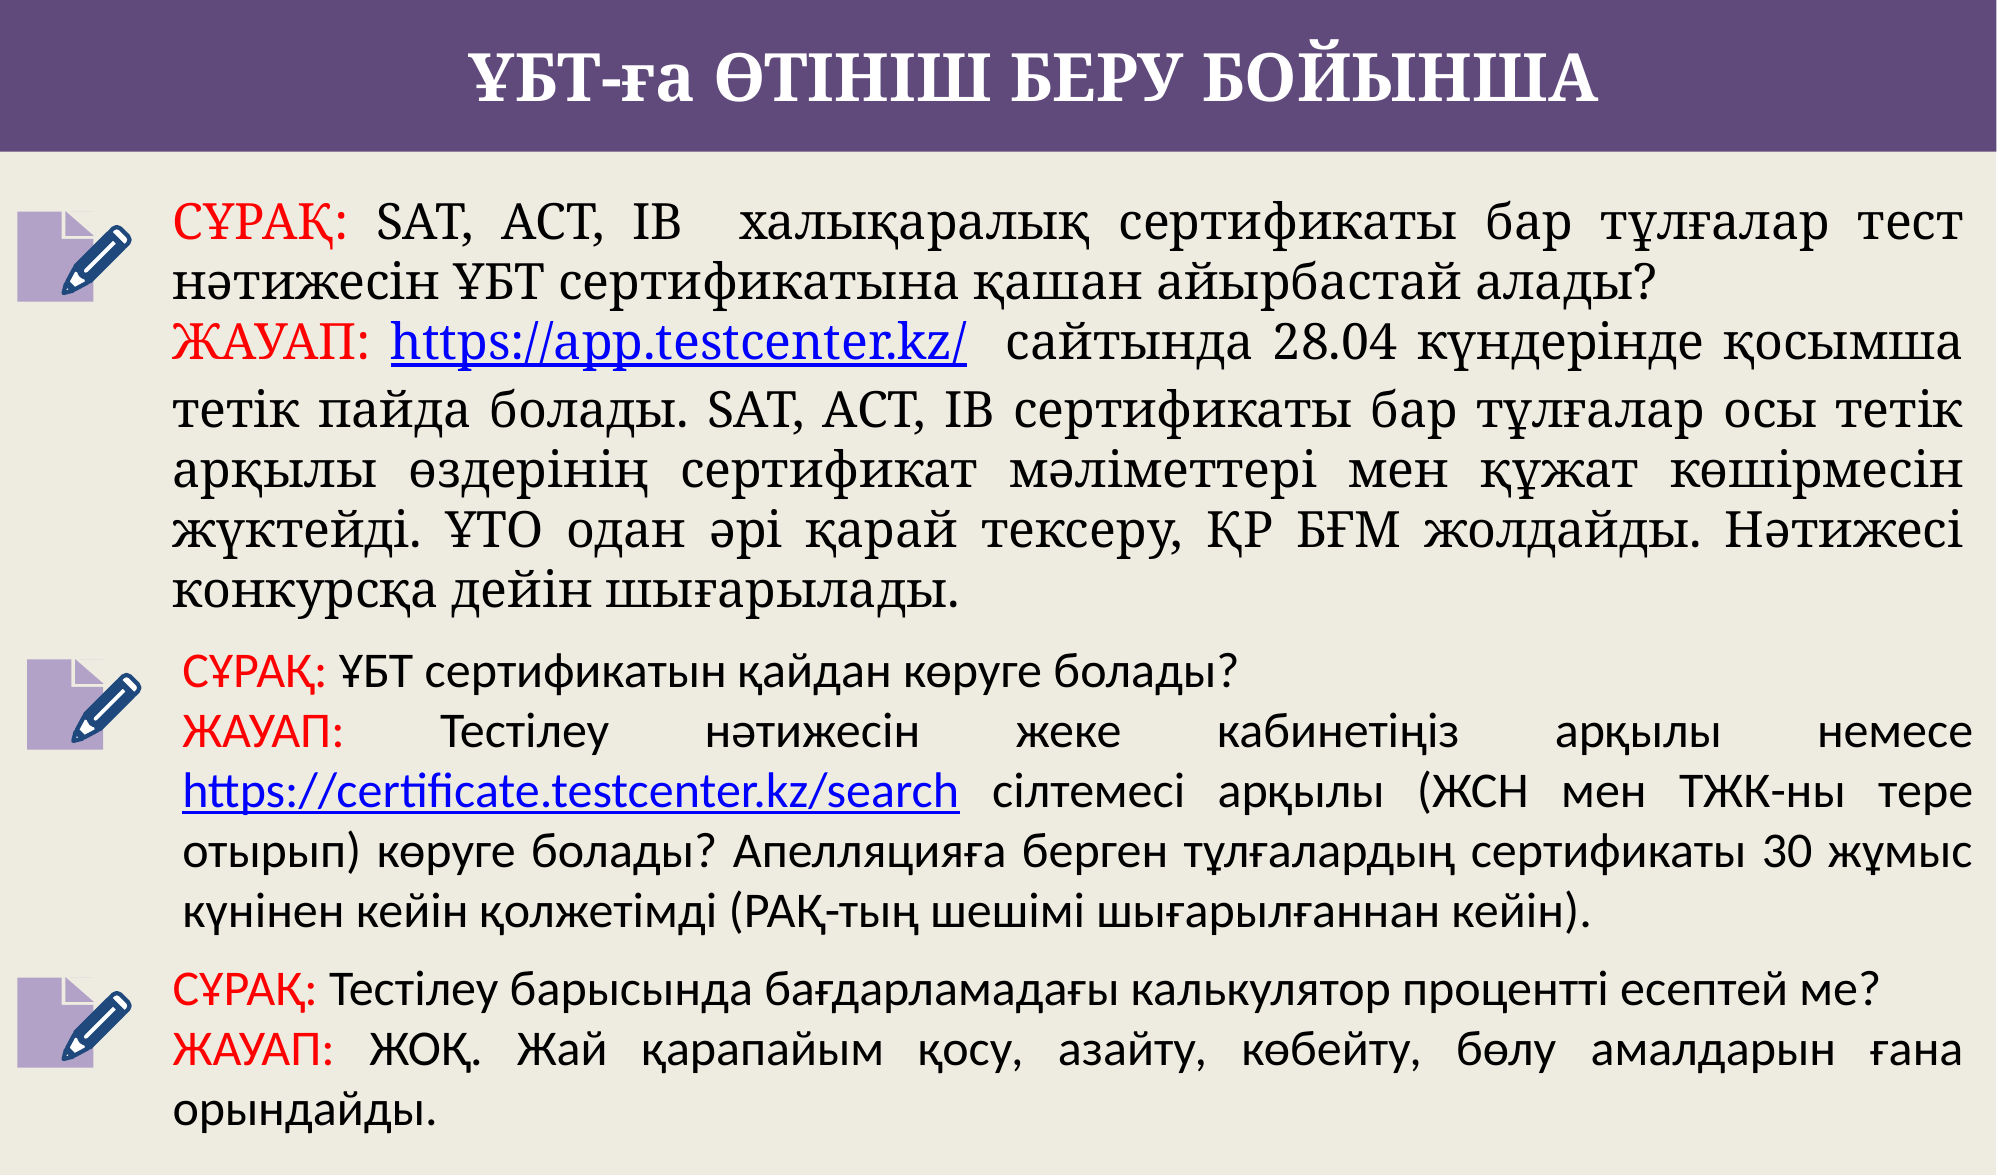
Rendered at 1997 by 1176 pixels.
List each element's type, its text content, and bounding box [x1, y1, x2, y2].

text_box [17, 181, 1980, 622]
text_box [0, 0, 1997, 154]
text_box ҰБТ-ға ӨТІНІШ БЕРУ БОЙЫНША [277, 27, 1790, 123]
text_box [17, 947, 1980, 1145]
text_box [26, 629, 1989, 949]
